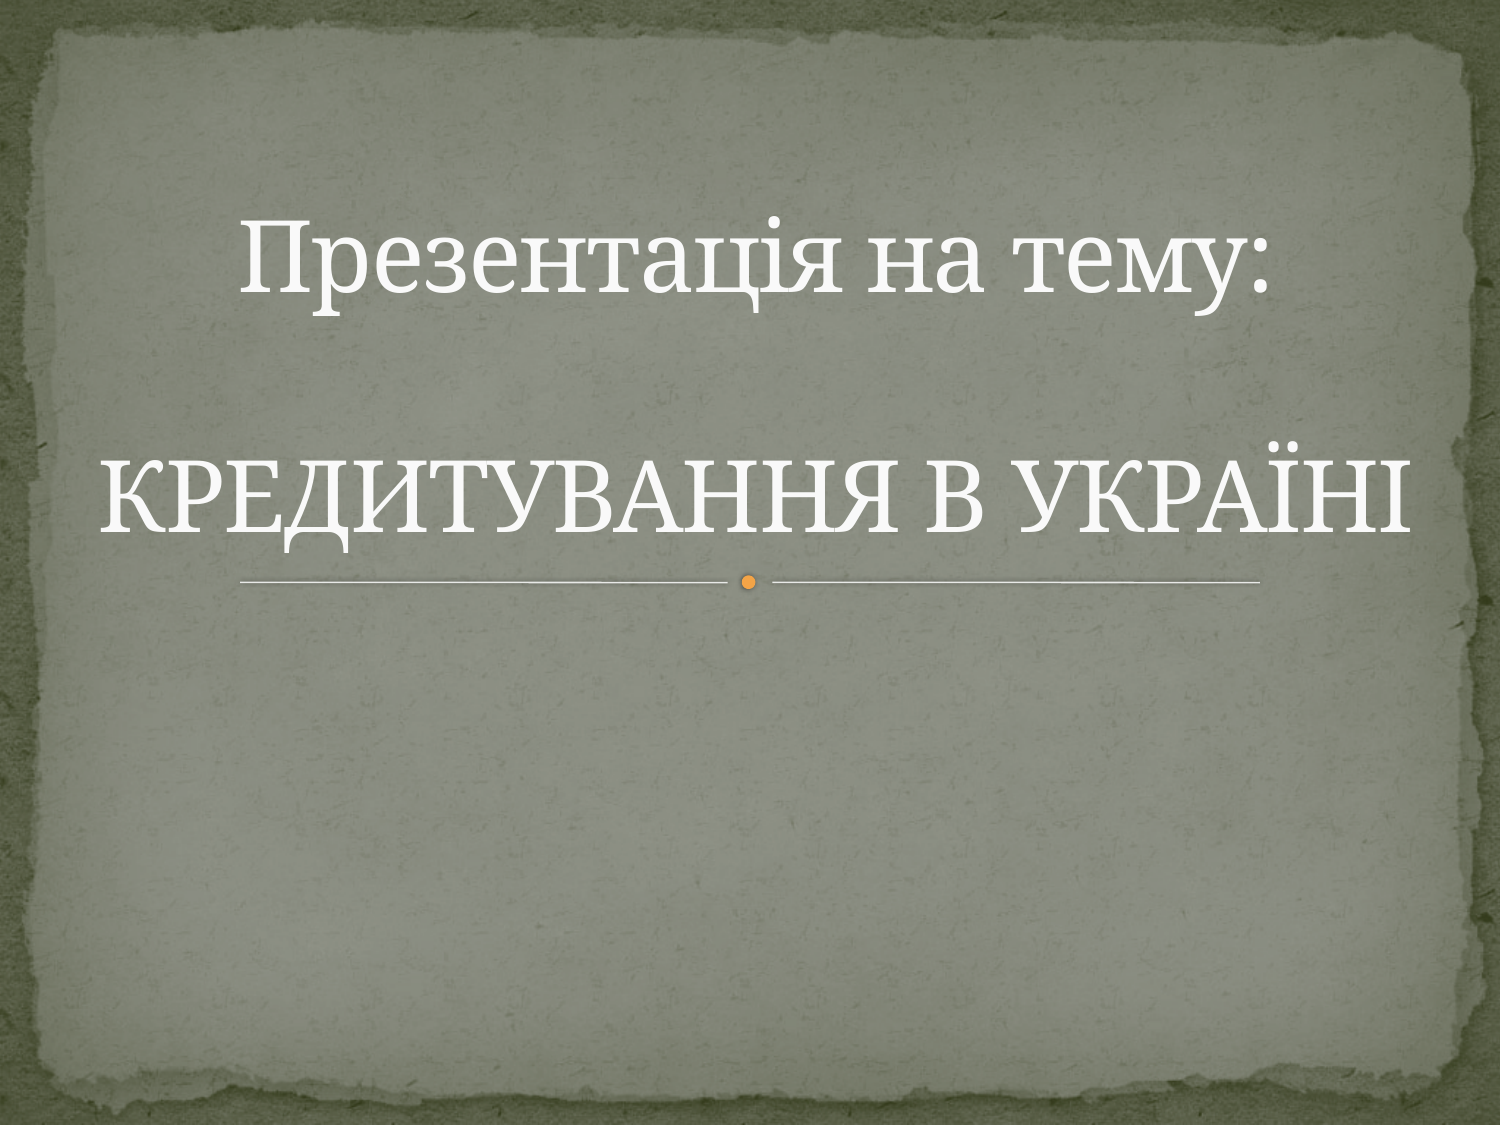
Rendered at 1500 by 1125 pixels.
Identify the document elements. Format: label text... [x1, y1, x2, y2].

title Презентація на тему: КРЕДИТУВАННЯ В УКРАЇНІ [74, 235, 1438, 561]
